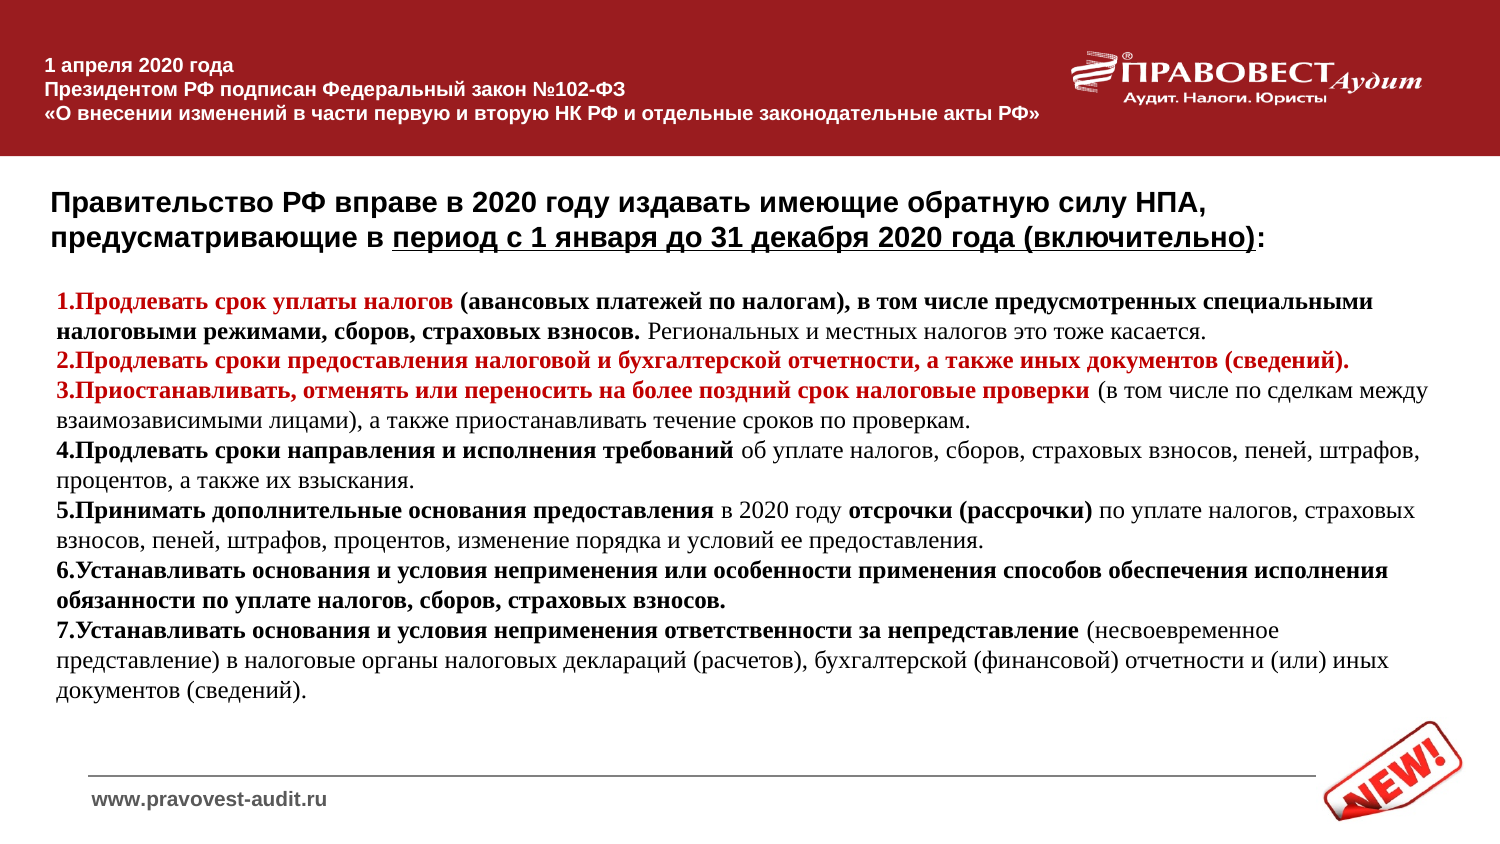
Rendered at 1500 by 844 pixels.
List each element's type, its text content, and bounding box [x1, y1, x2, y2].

text_box Продлевать срок уплаты налогов (авансовых платежей по налогам), в том числе предусмотренных специальными налоговыми режимами, сборов, страховых взносов. Региональных и местных налогов это тоже касается. Продлевать сроки предоставления налоговой и бухгалтерской отчетности, а также иных документов (сведений). Приостанавливать, отменять или переносить на более поздний срок налоговые проверки (в том числе по сделкам между взаимозависимыми лицами), а также приостанавливать течение сроков по проверкам. Продлевать сроки направления и исполнения требований об уплате налогов, сборов, страховых взносов, пеней, штрафов, процентов, а также их взыскания. Принимать дополнительные основания предоставления в 2020 году отсрочки (рассрочки) по уплате налогов, страховых взносов, пеней, штрафов, процентов, изменение порядка и условий ее предоставления. Устанавливать основания и условия неприменения или особенности применения способов обеспечения исполнения обязанности по уплате налогов, сборов, страховых взносов. Устанавливать основания и условия неприменения ответственности за непредставление (несвоевременное представление) в налоговые органы налоговых деклараций (расчетов), бухгалтерской (финансовой) отчетности и (или) иных документов (сведений). [41, 231, 1459, 771]
text_box Правительство РФ вправе в 2020 году издавать имеющие обратную силу НПА, предусматривающие в период с 1 января до 31 декабря 2020 года (включительно): [35, 176, 1465, 332]
picture [1316, 716, 1466, 824]
picture [1057, 40, 1435, 115]
title 1 апреля 2020 года Президентом РФ подписан Федеральный закон №102-ФЗ «О внесении изменений в части первую и вторую НК РФ и отдельные законодательные акты РФ» [29, 43, 1069, 200]
